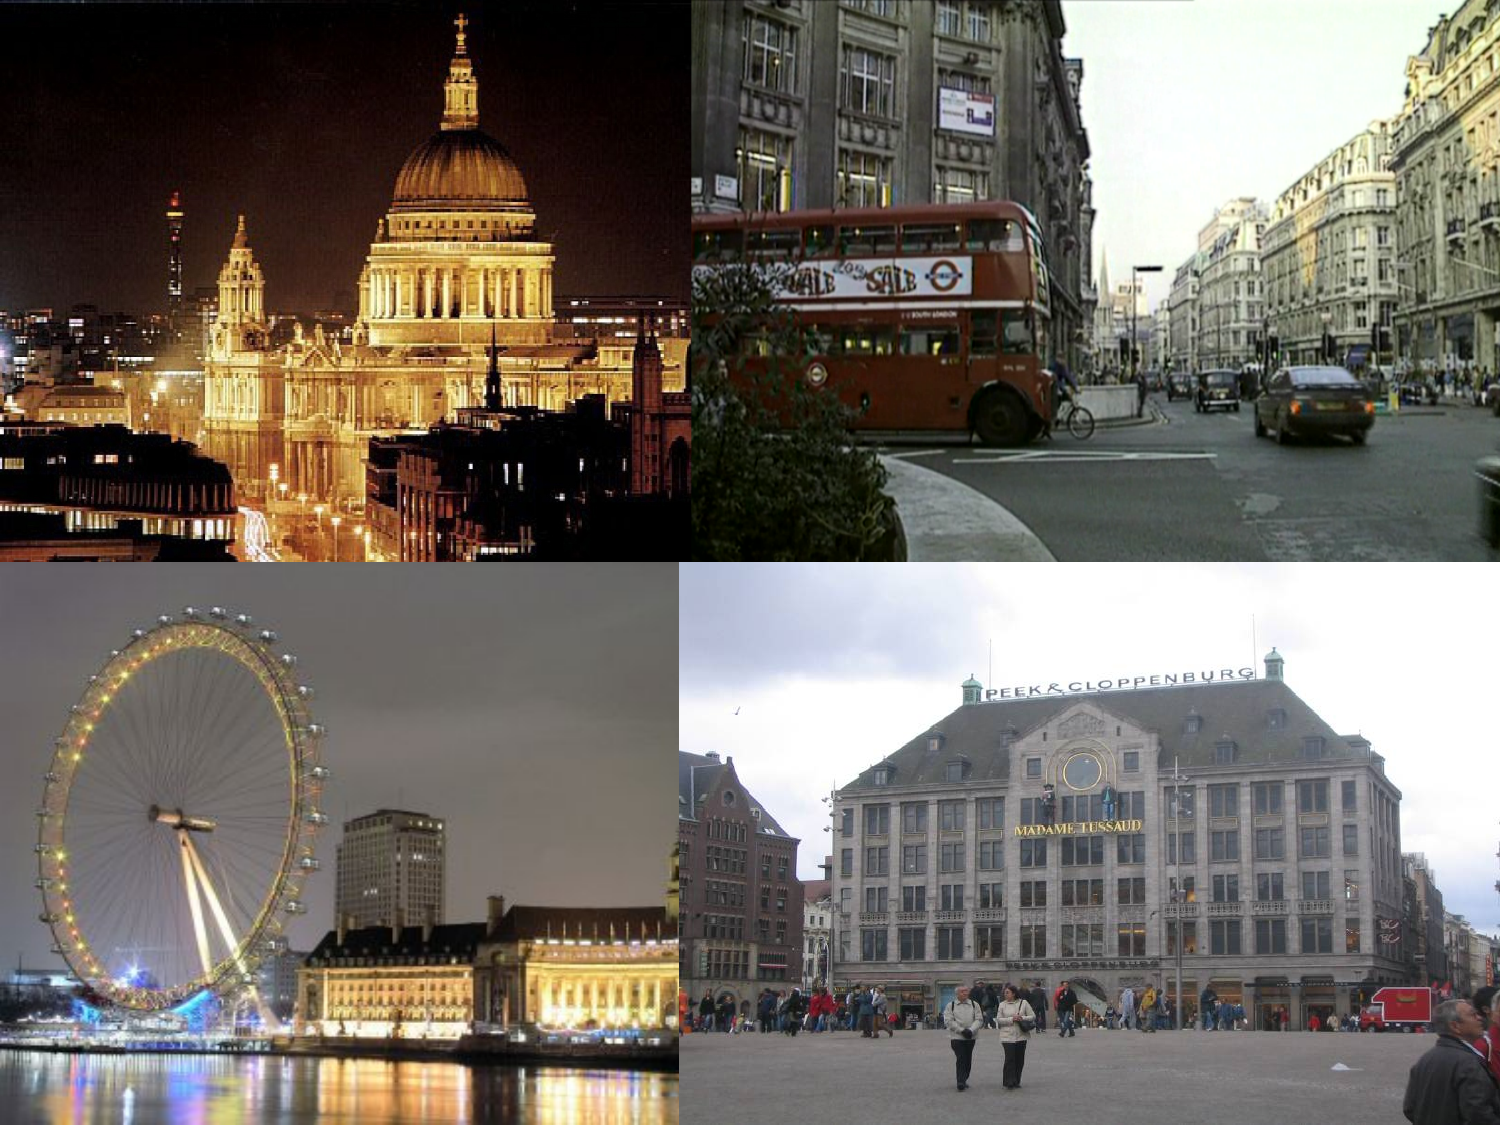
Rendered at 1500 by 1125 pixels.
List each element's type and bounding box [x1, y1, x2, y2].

picture [0, 0, 1500, 1125]
list [691, 0, 1500, 562]
